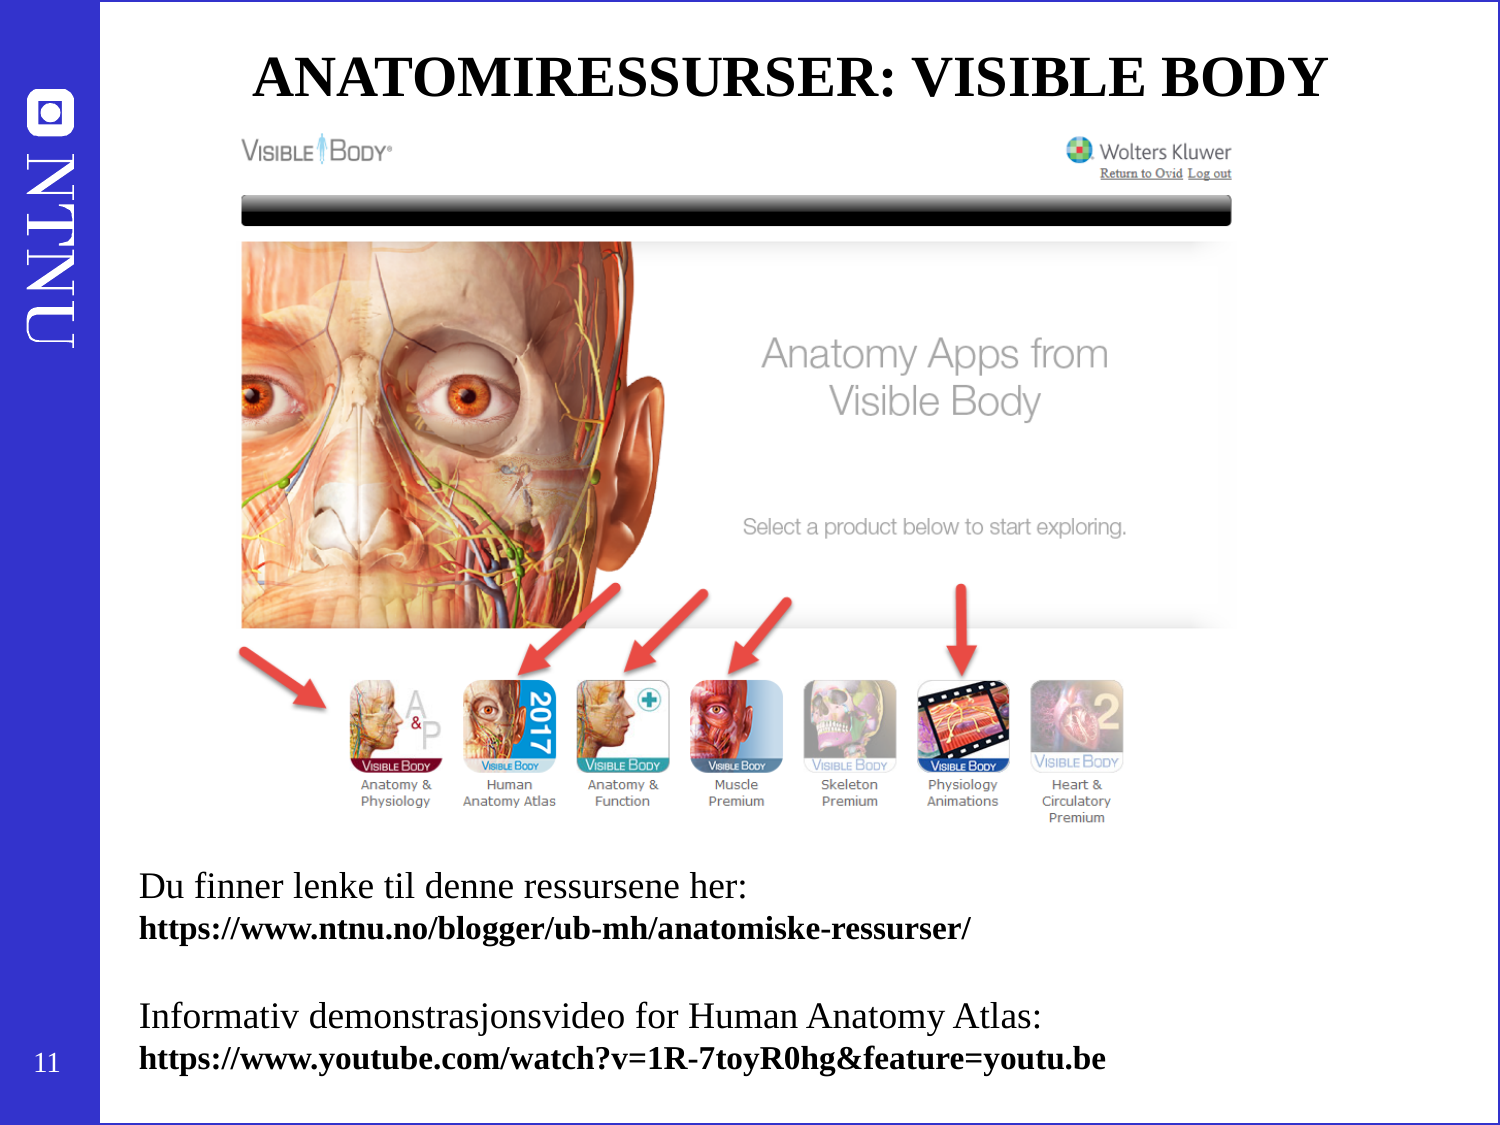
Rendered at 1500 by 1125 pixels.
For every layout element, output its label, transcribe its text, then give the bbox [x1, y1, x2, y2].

picture [224, 125, 1276, 845]
text_box ANATOMIRESSURSER: VISIBLE BODY [123, 30, 1459, 116]
text_box Du finner lenke til denne ressursene her: https://www.ntnu.no/blogger/ub-mh/anatomiske-ressurser/ Informativ demonstrasjonsvideo for Human Anatomy Atlas: https://www.youtube.com/watch?v=1R-7toyR0hg&feature=youtu.be [123, 853, 1495, 1084]
